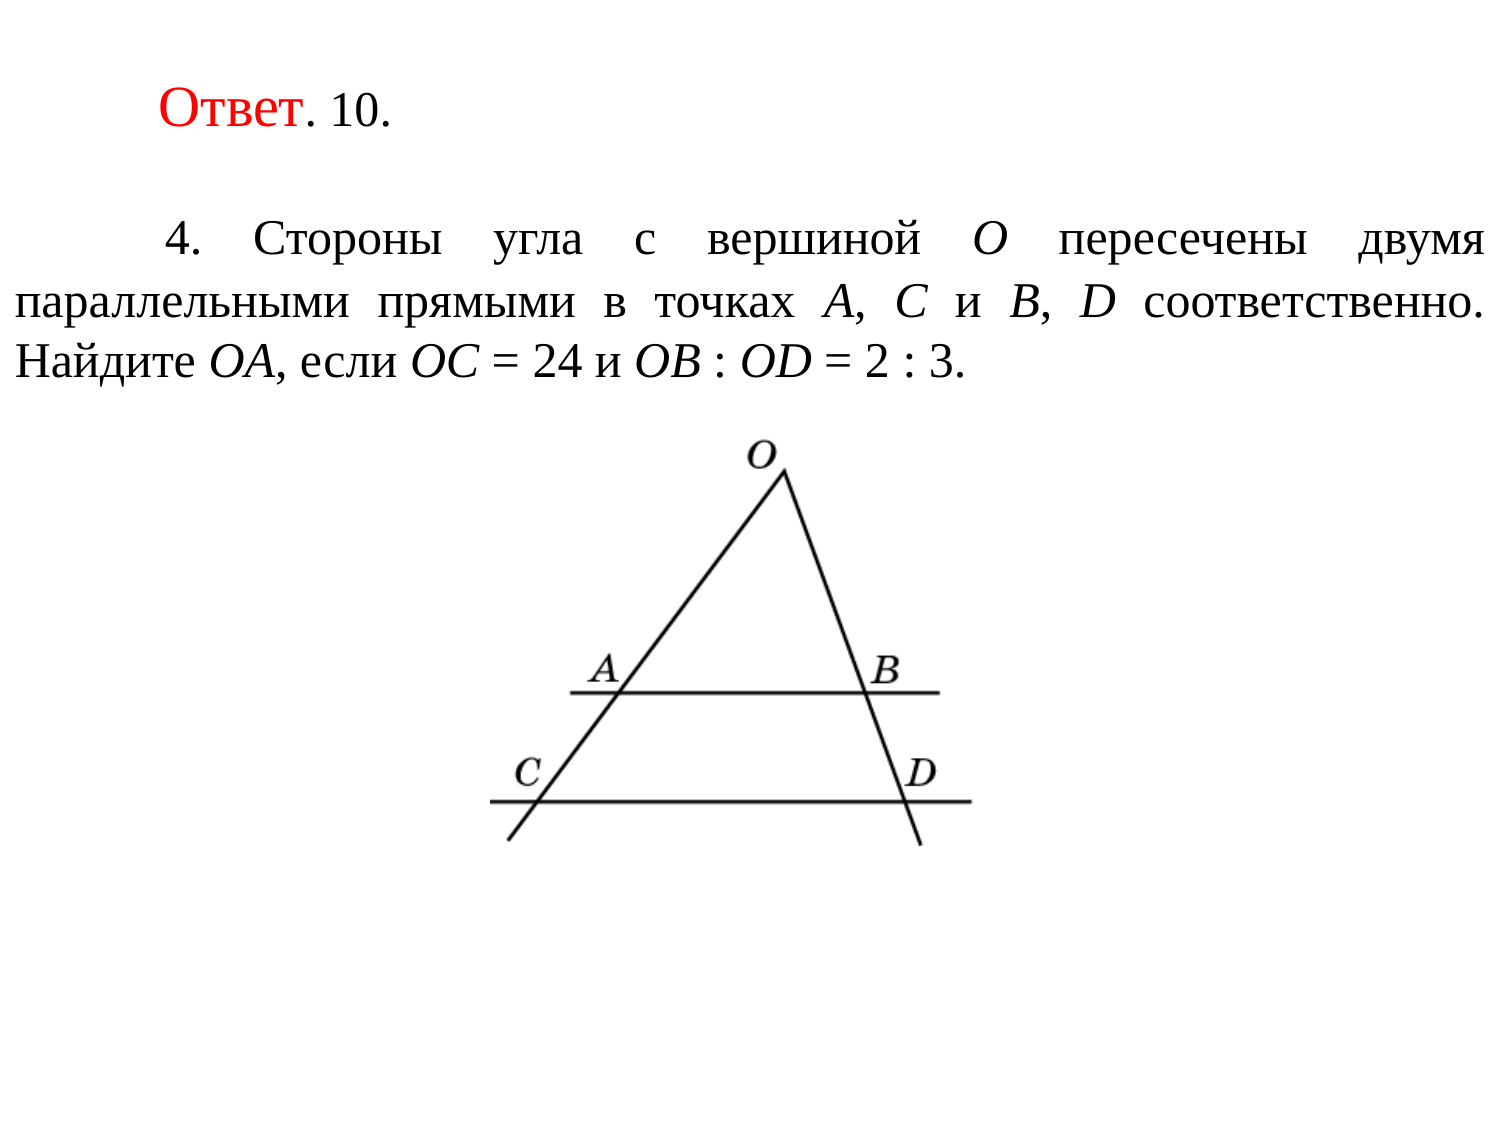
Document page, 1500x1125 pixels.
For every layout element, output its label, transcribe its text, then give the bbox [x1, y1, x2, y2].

text_box Ответ. 10. [0, 60, 1469, 146]
text_box 4. Стороны угла с вершиной O пересечены двумя параллельными прямыми в точках A, C и B, D соответственно. Найдите OA, если OC = 24 и OB : OD = 2 : 3. [0, 180, 1500, 396]
picture [490, 432, 973, 846]
